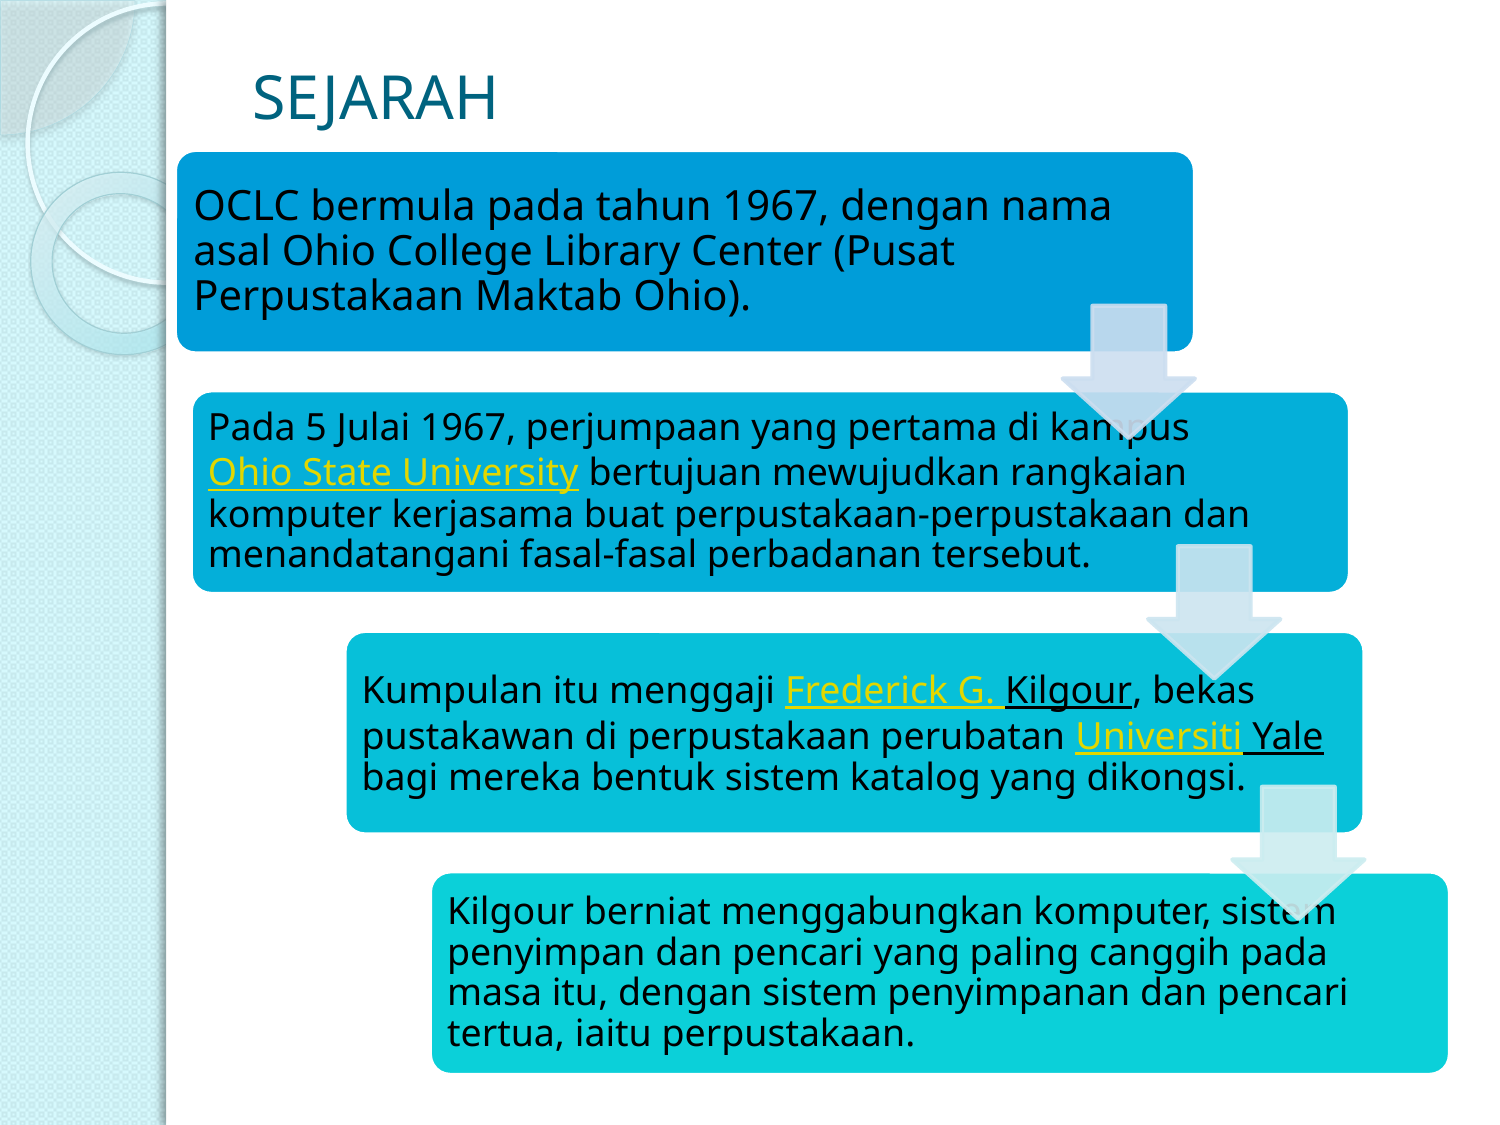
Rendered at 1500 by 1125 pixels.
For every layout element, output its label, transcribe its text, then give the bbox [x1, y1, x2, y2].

title SEJARAH [237, 50, 1468, 213]
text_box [174, 149, 1451, 1076]
